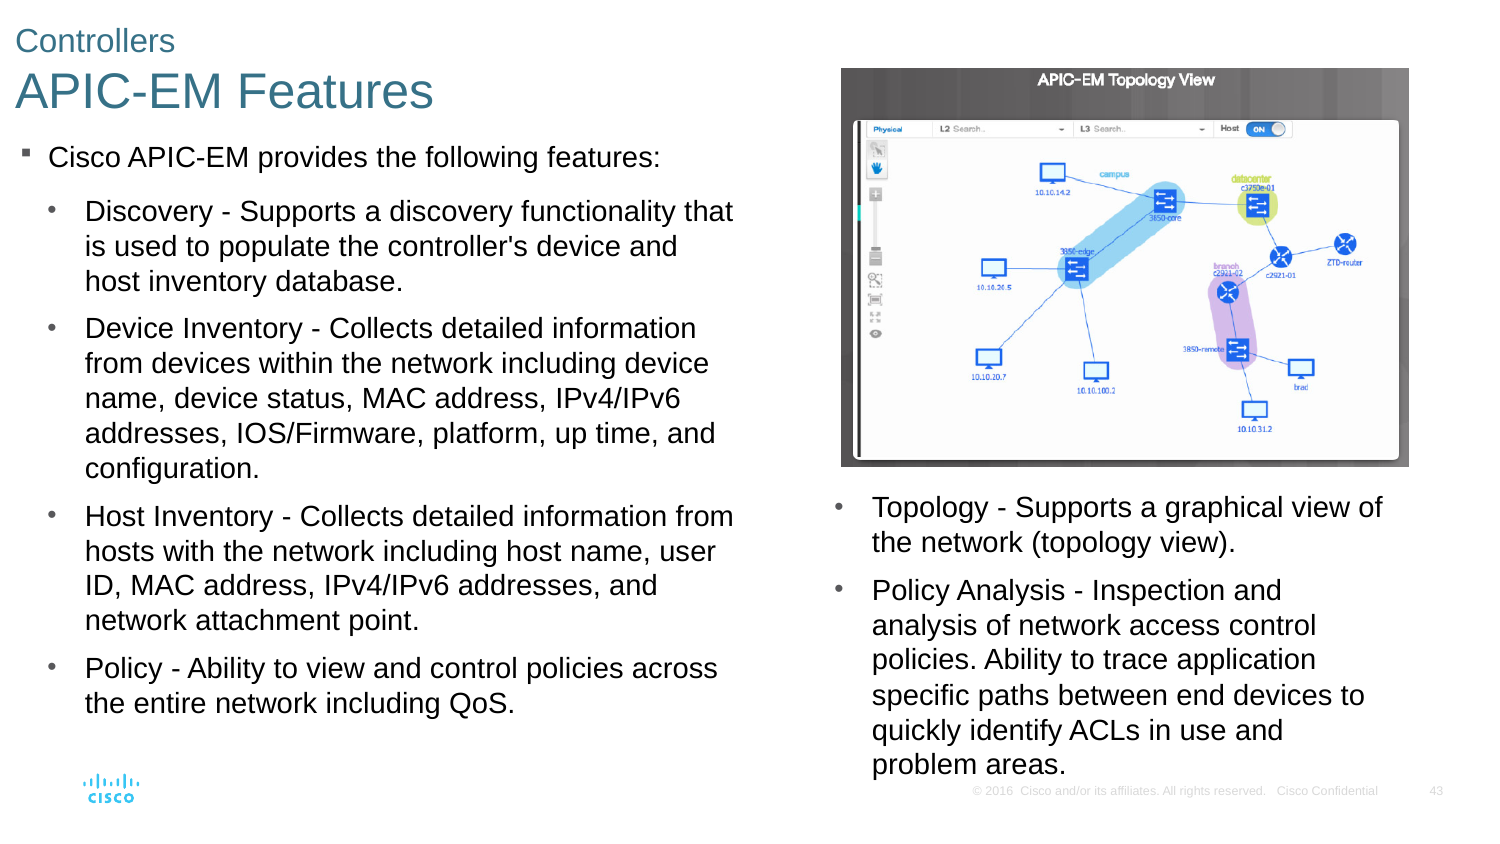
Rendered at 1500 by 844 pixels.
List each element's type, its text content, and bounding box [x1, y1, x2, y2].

title Controllers APIC-EM Features [0, 6, 1500, 131]
text_box Topology - Supports a graphical view of the network (topology view). Policy Analysis - Inspection and analysis of network access control policies. Ability to trace application specific paths between end devices to quickly identify ACLs in use and problem areas. [792, 481, 1409, 789]
picture [840, 68, 1410, 467]
text_box Cisco APIC-EM provides the following features: Discovery - Supports a discovery functionality that is used to populate the controller's device and host inventory database. Device Inventory - Collects detailed information from devices within the network including device name, device status, MAC address, IPv4/IPv6 addresses, IOS/Firmware, platform, up time, and configuration. Host Inventory - Collects detailed information from hosts with the network including host name, user ID, MAC address, IPv4/IPv6 addresses, and network attachment point. Policy - Ability to view and control policies across the entire network including QoS. [5, 130, 750, 727]
